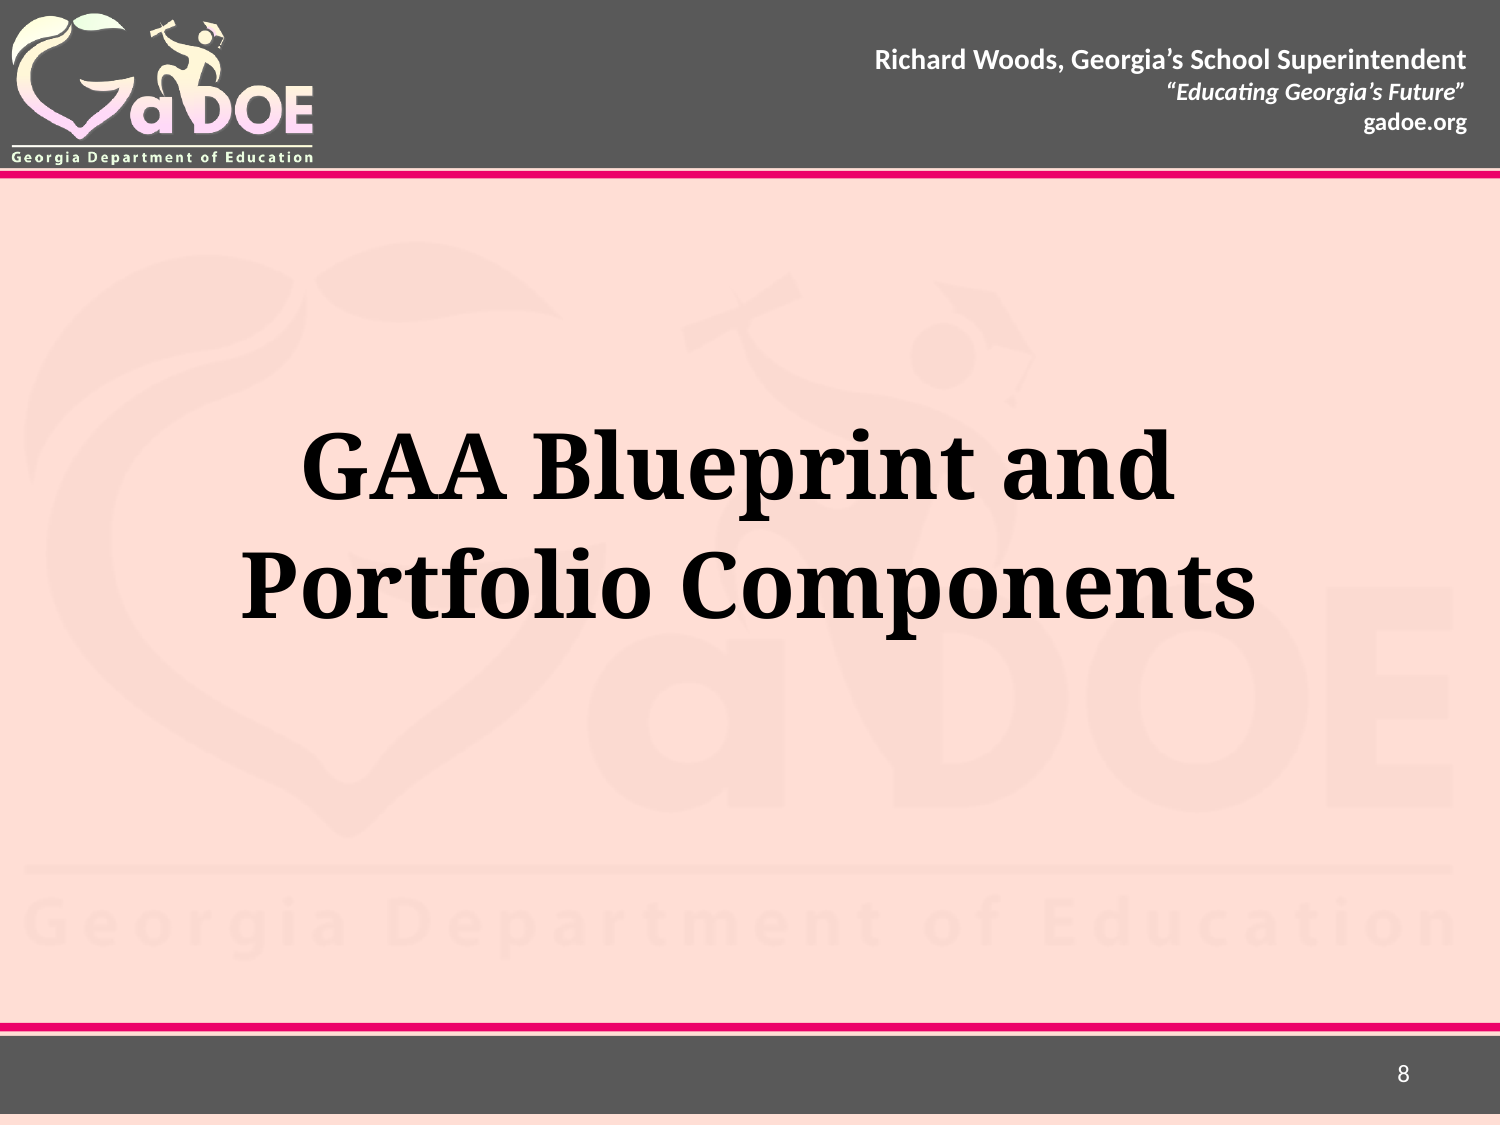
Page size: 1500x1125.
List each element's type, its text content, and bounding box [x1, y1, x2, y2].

picture [19, 235, 1473, 980]
slide_number 8 [1325, 1042, 1425, 1103]
list GAA Blueprint and Portfolio Components [112, 412, 1388, 659]
